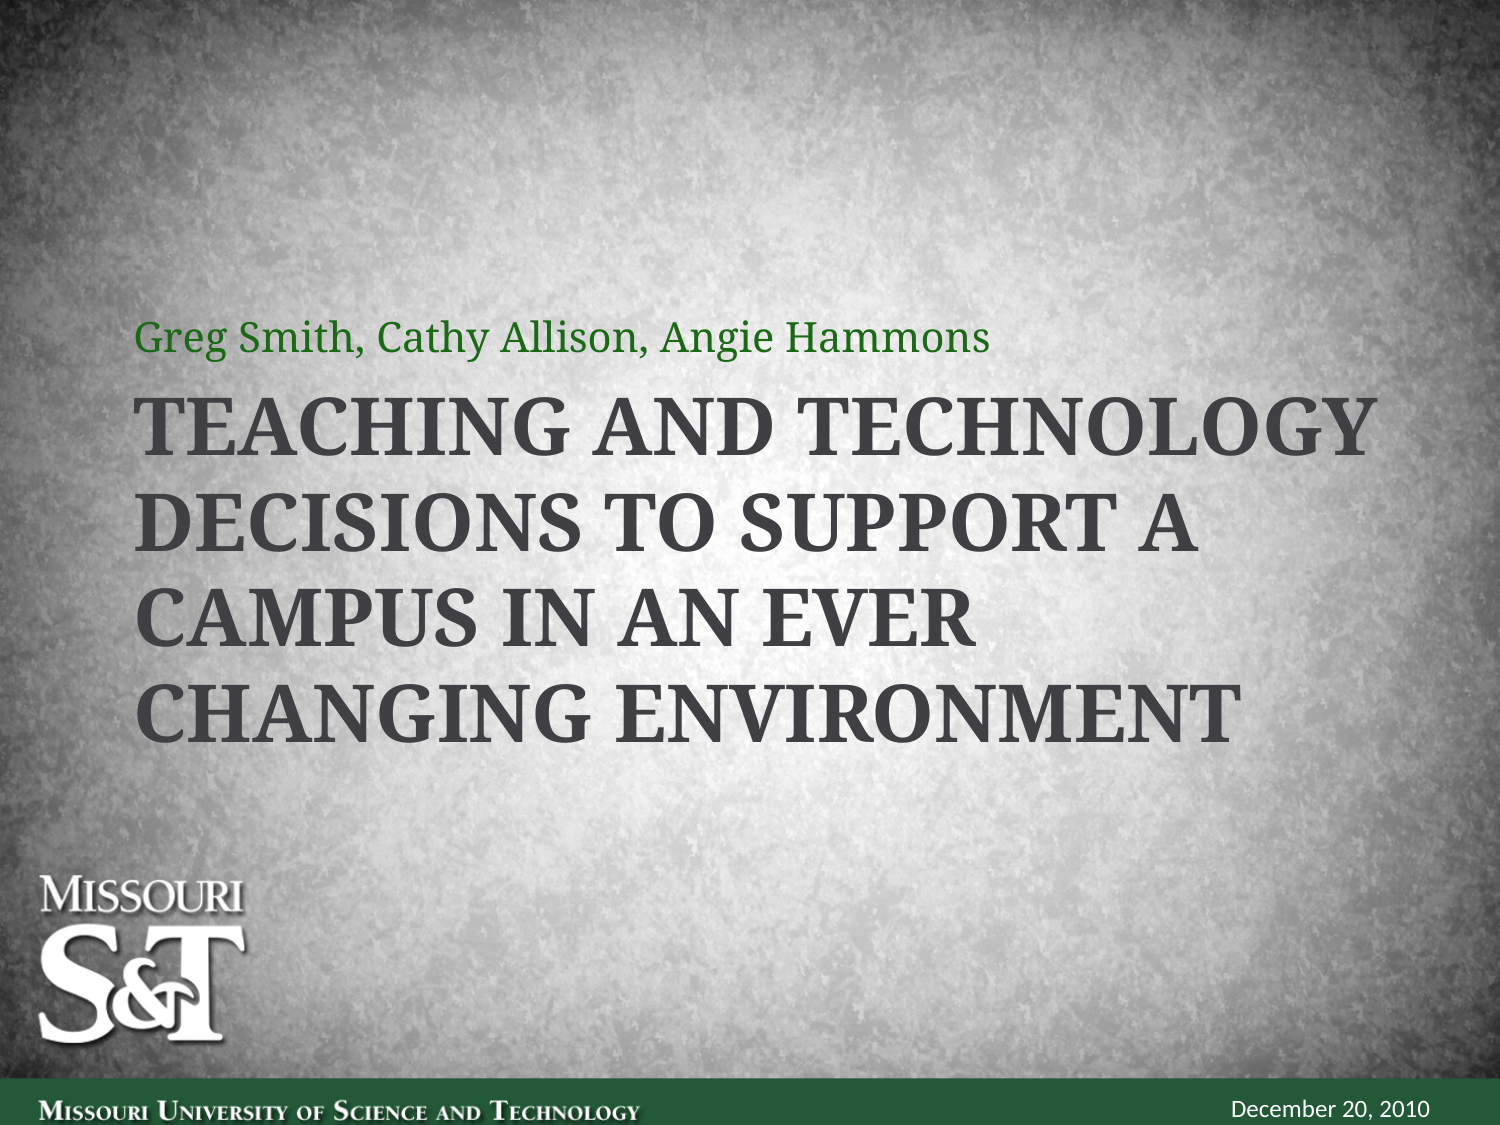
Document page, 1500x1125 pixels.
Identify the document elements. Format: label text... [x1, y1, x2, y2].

text_box Greg Smith, Cathy Allison, Angie Hammons [118, 121, 1394, 368]
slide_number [1095, 1077, 1446, 1125]
picture [0, 0, 1500, 1125]
text_box Teaching and technology Decisions to Support a Campus in an Ever Changing Environment [118, 368, 1394, 800]
